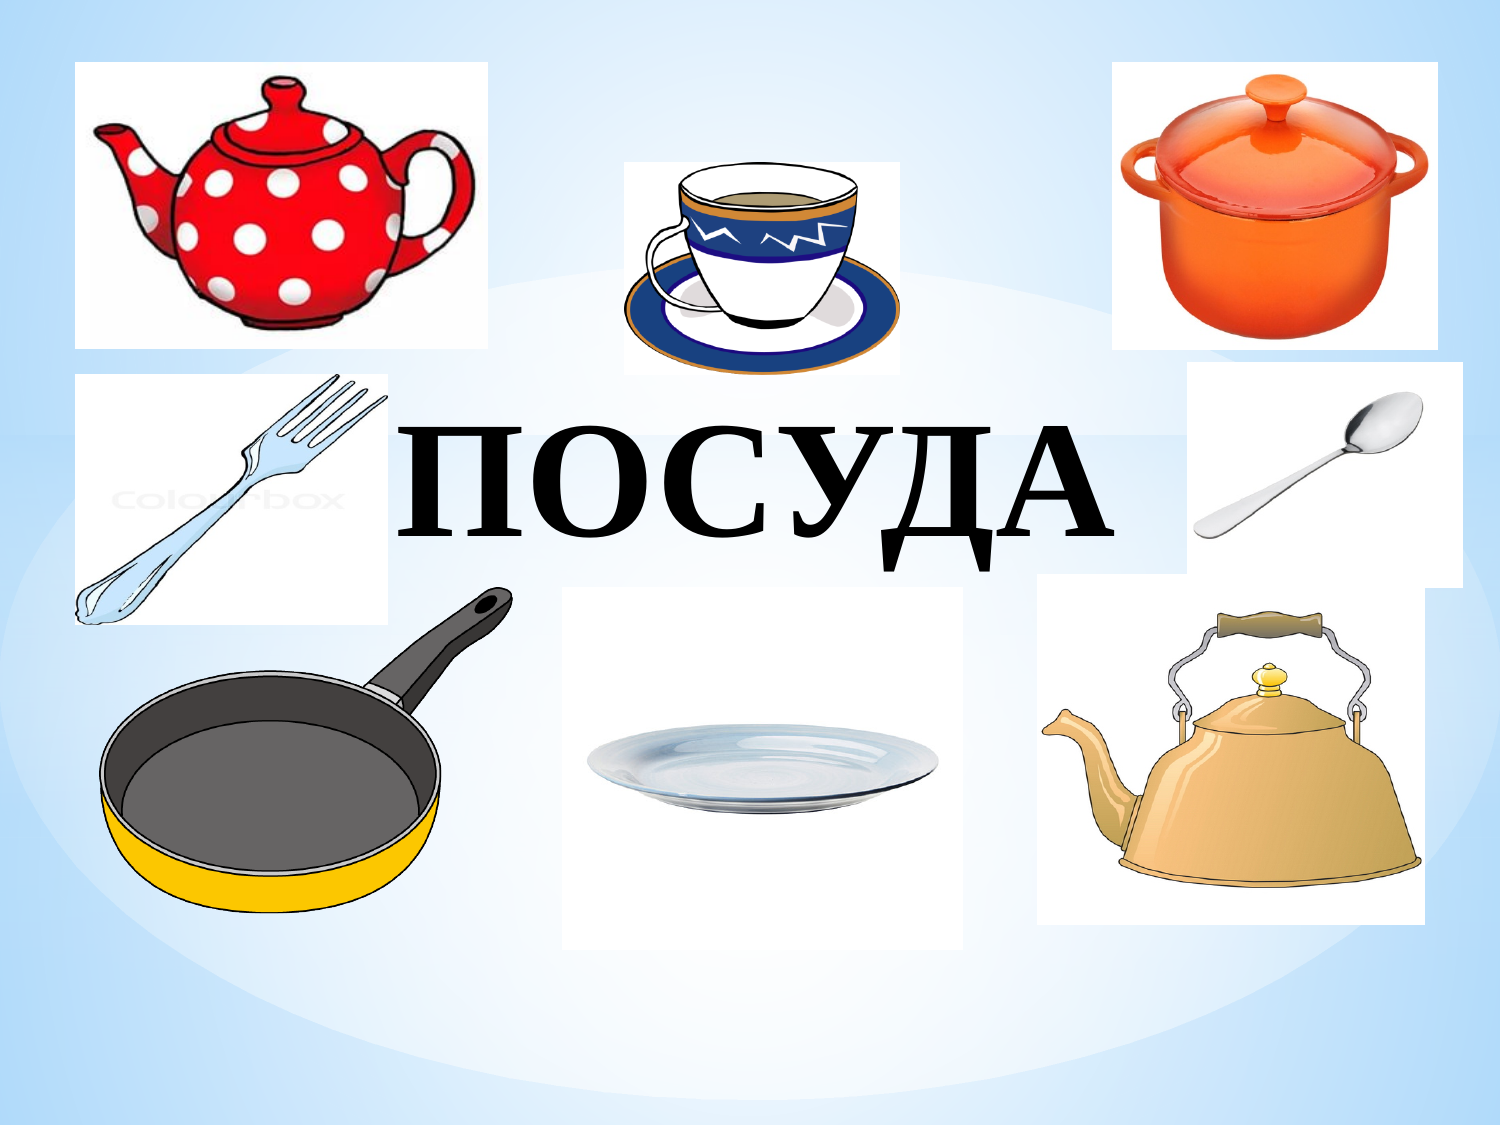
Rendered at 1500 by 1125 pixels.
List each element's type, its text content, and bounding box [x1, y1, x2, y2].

picture [1112, 62, 1438, 351]
list ПОСУДА [118, 362, 1184, 575]
picture [562, 587, 963, 951]
picture [74, 62, 488, 349]
picture [74, 374, 513, 915]
picture [1037, 362, 1463, 926]
picture [624, 162, 901, 376]
